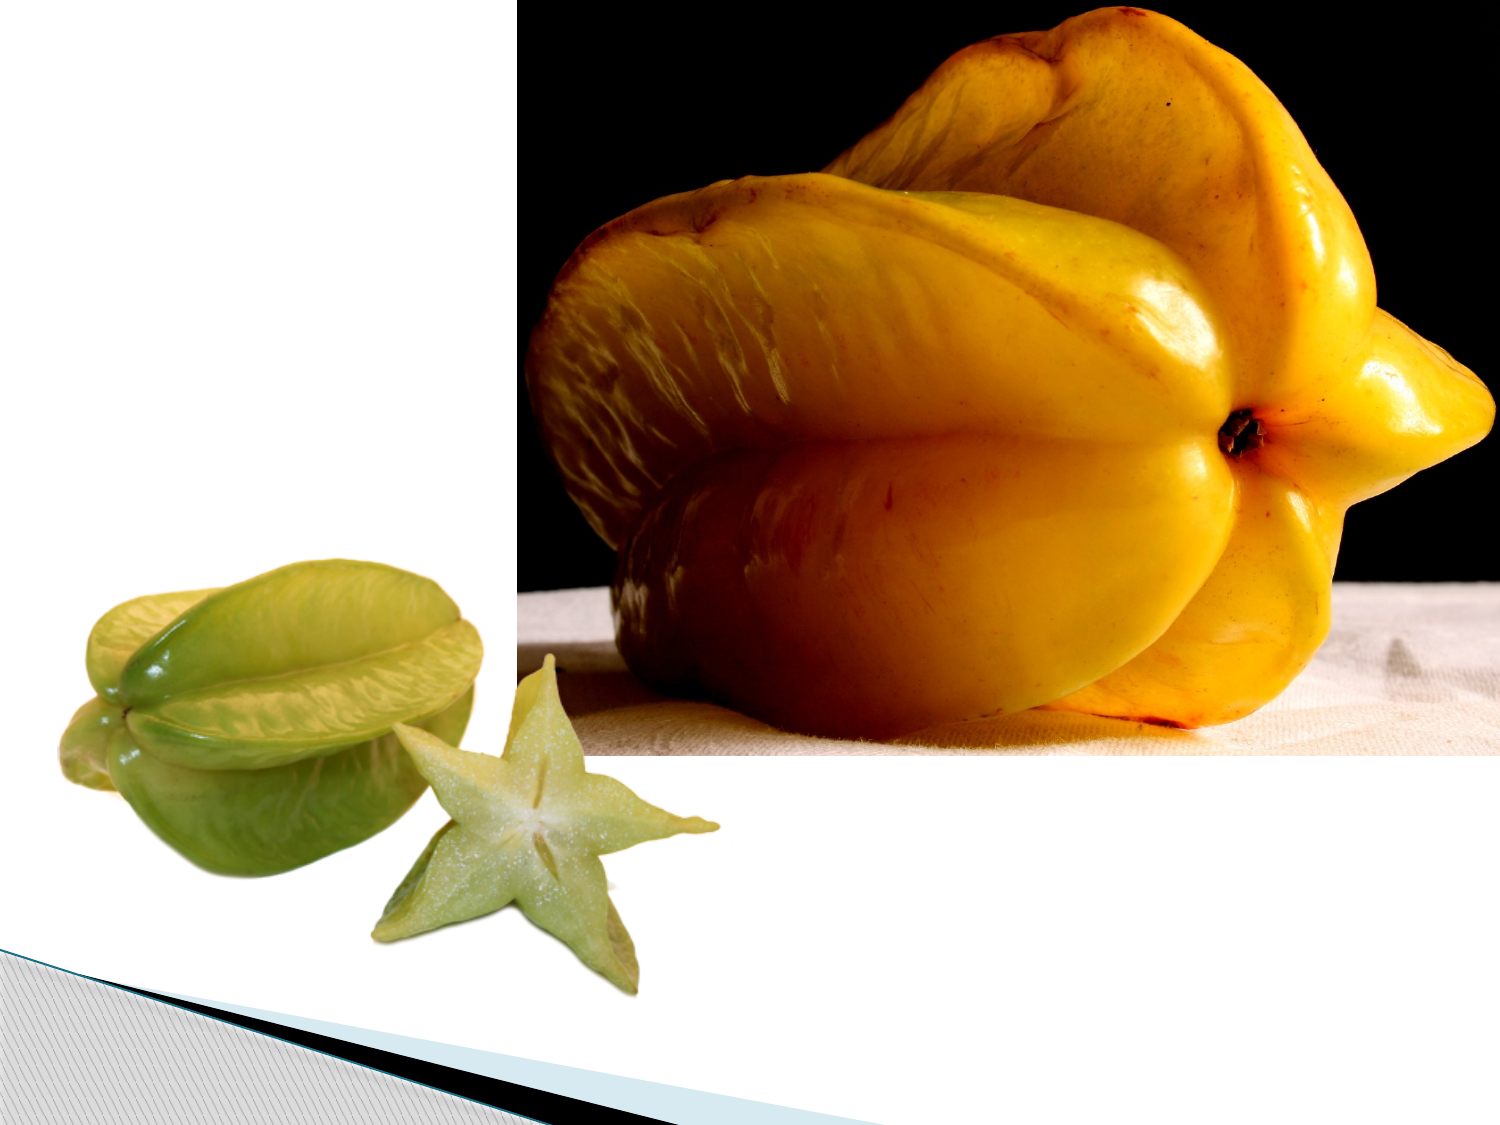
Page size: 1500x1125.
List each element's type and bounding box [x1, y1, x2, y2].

picture [40, 0, 1500, 1008]
